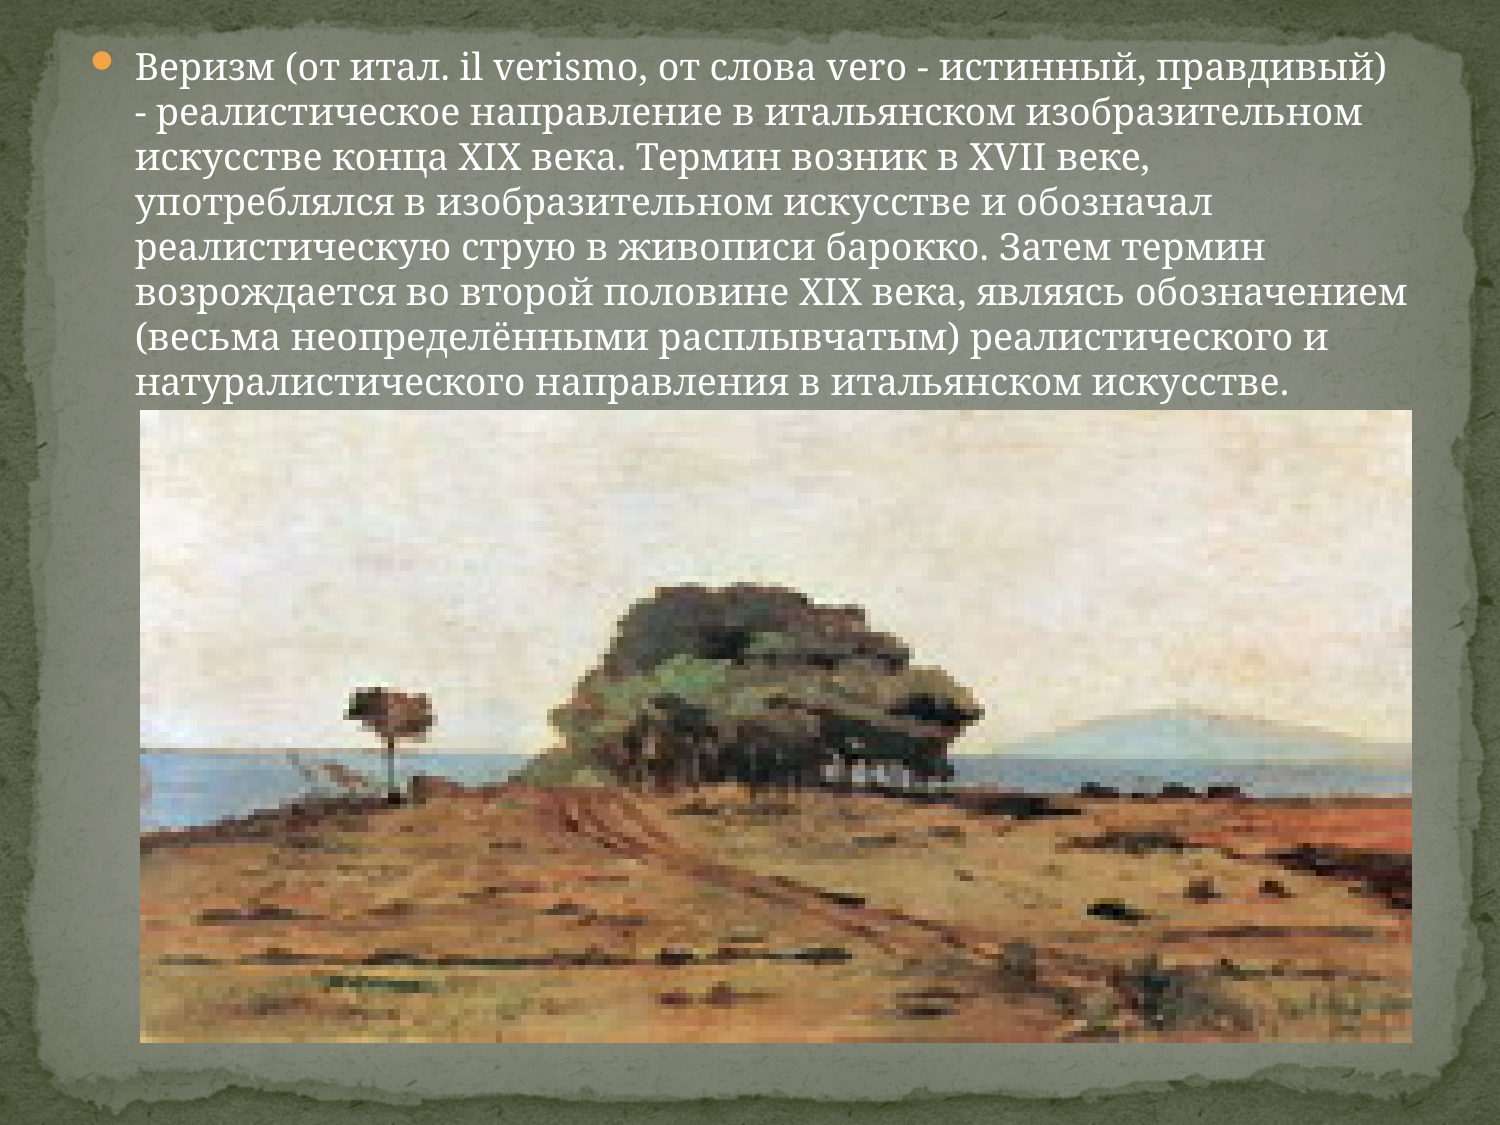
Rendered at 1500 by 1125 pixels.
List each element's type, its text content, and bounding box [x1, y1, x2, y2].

picture [140, 410, 1413, 1044]
list Веризм (от итал. il verismo, от слова vero - истинный, правдивый) - реалистическое направление в итальянском изобразительном искусстве конца XIX века. Термин возник в XVII веке, употреблялся в изобразительном искусстве и обозначал реалистическую струю в живописи барокко. Затем термин возрождается во второй половине XIX века, являясь обозначением (весьма неопределёнными расплывчатым) реалистического и натуралистического направления в итальянском искусстве. [74, 34, 1426, 1001]
